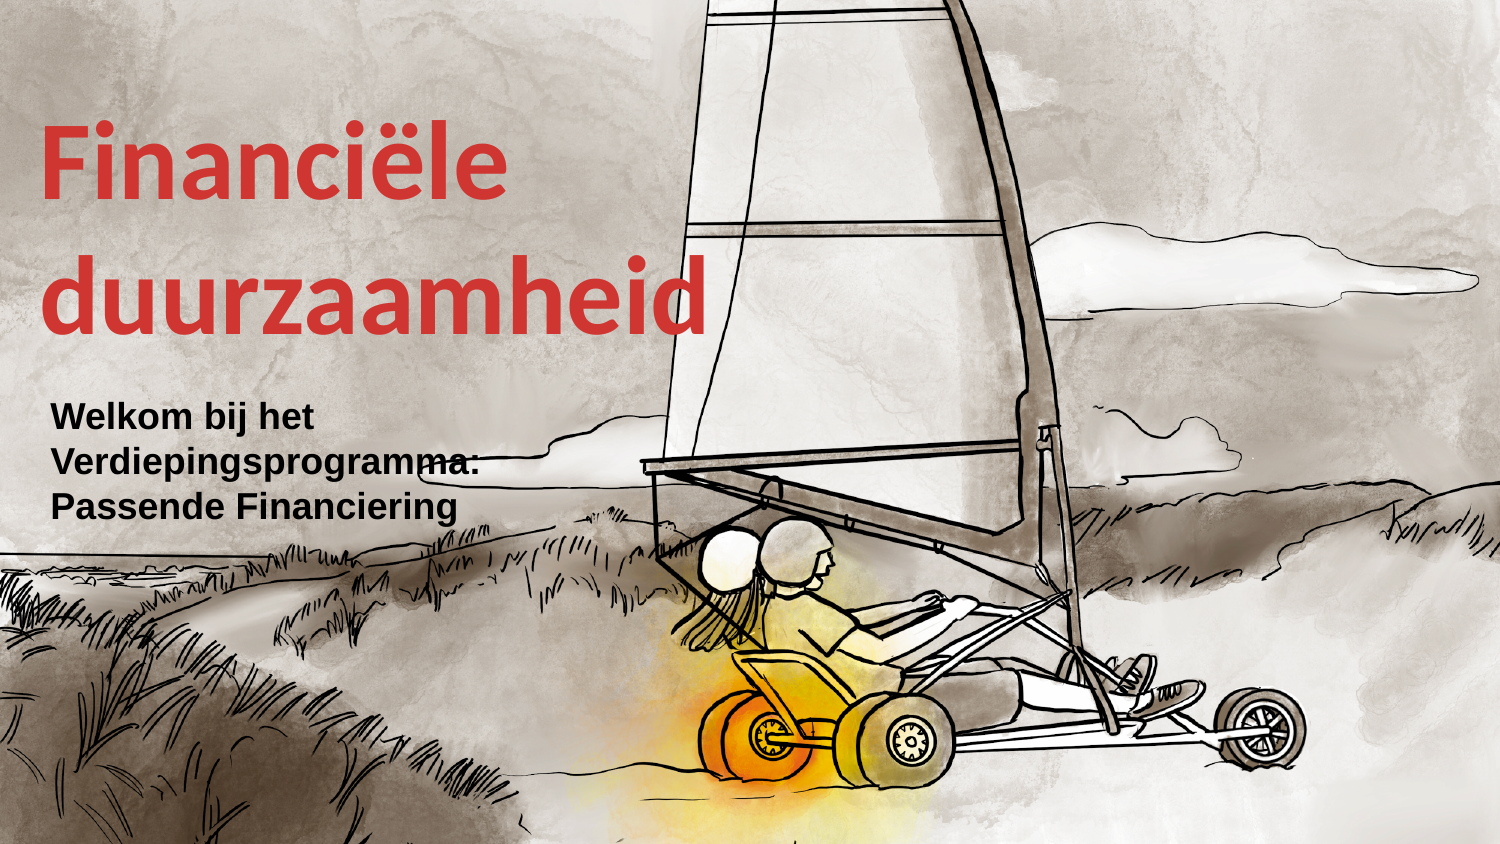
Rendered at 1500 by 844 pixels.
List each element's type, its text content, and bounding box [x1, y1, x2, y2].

picture [0, 0, 1500, 844]
text_box Welkom bij het Verdiepingsprogramma: Passende Financiering [12, 377, 541, 508]
title Financiële duurzaamheid [24, 72, 738, 612]
